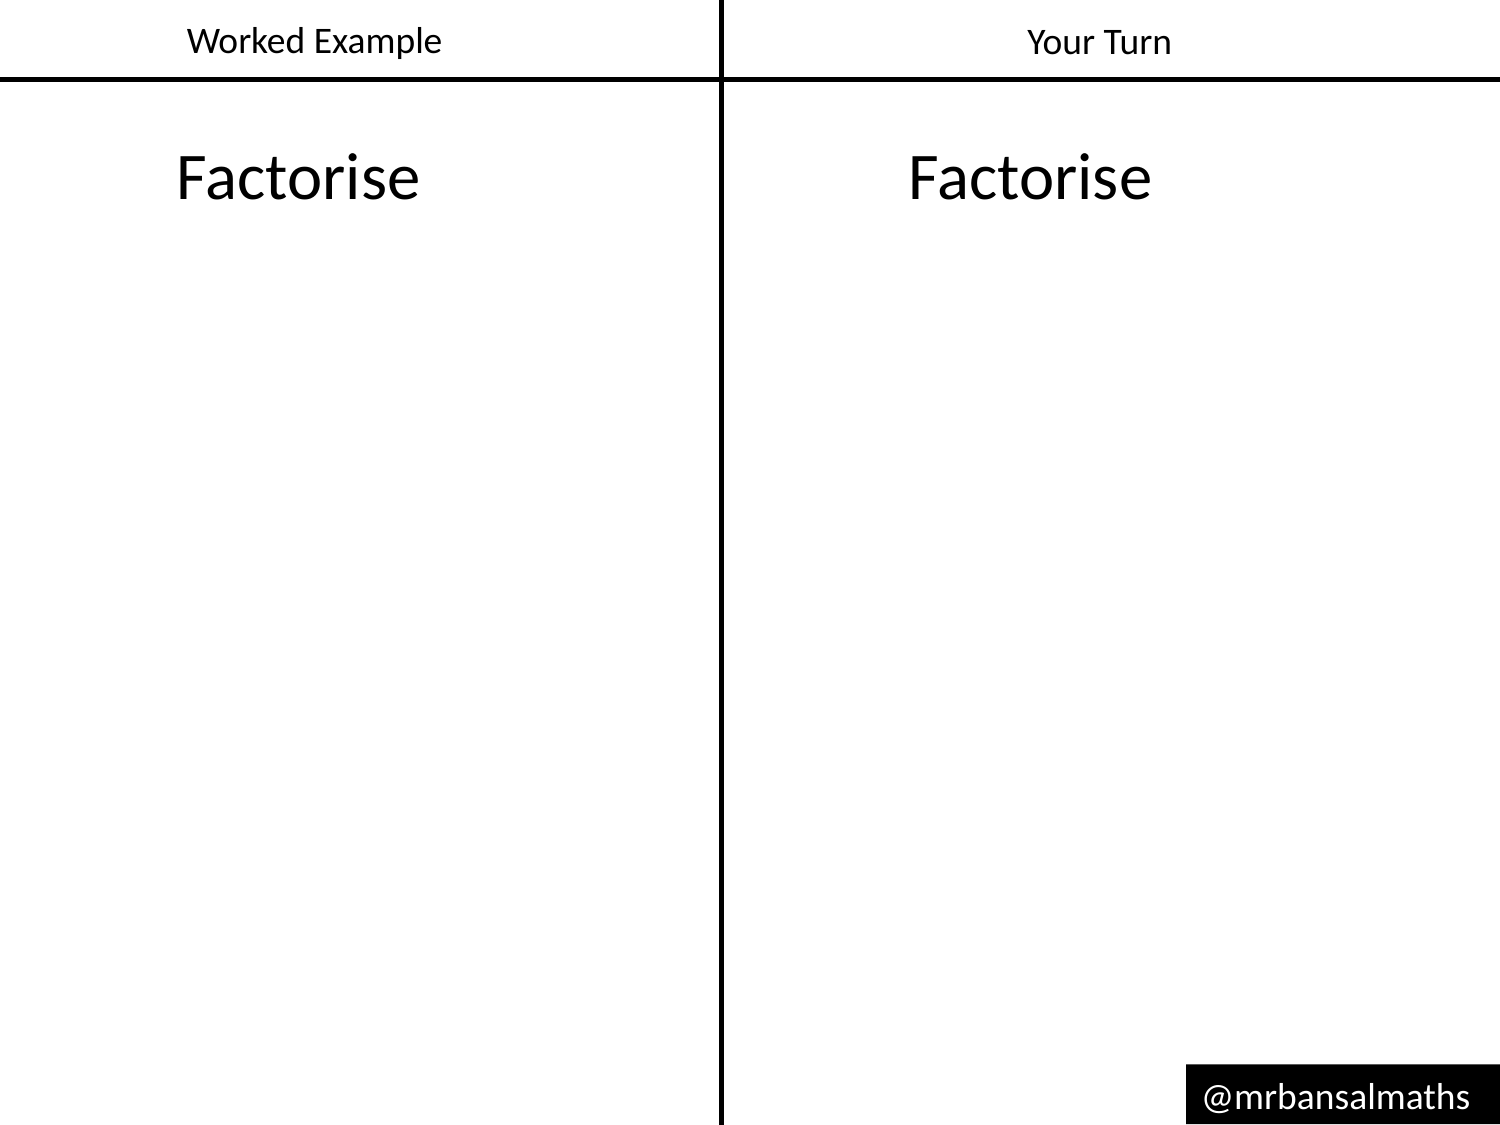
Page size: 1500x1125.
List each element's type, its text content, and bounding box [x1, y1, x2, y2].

text_box Worked Example [169, 8, 460, 69]
text_box @mrbansalmaths [1186, 1064, 1500, 1125]
text_box Your Turn [954, 9, 1245, 70]
